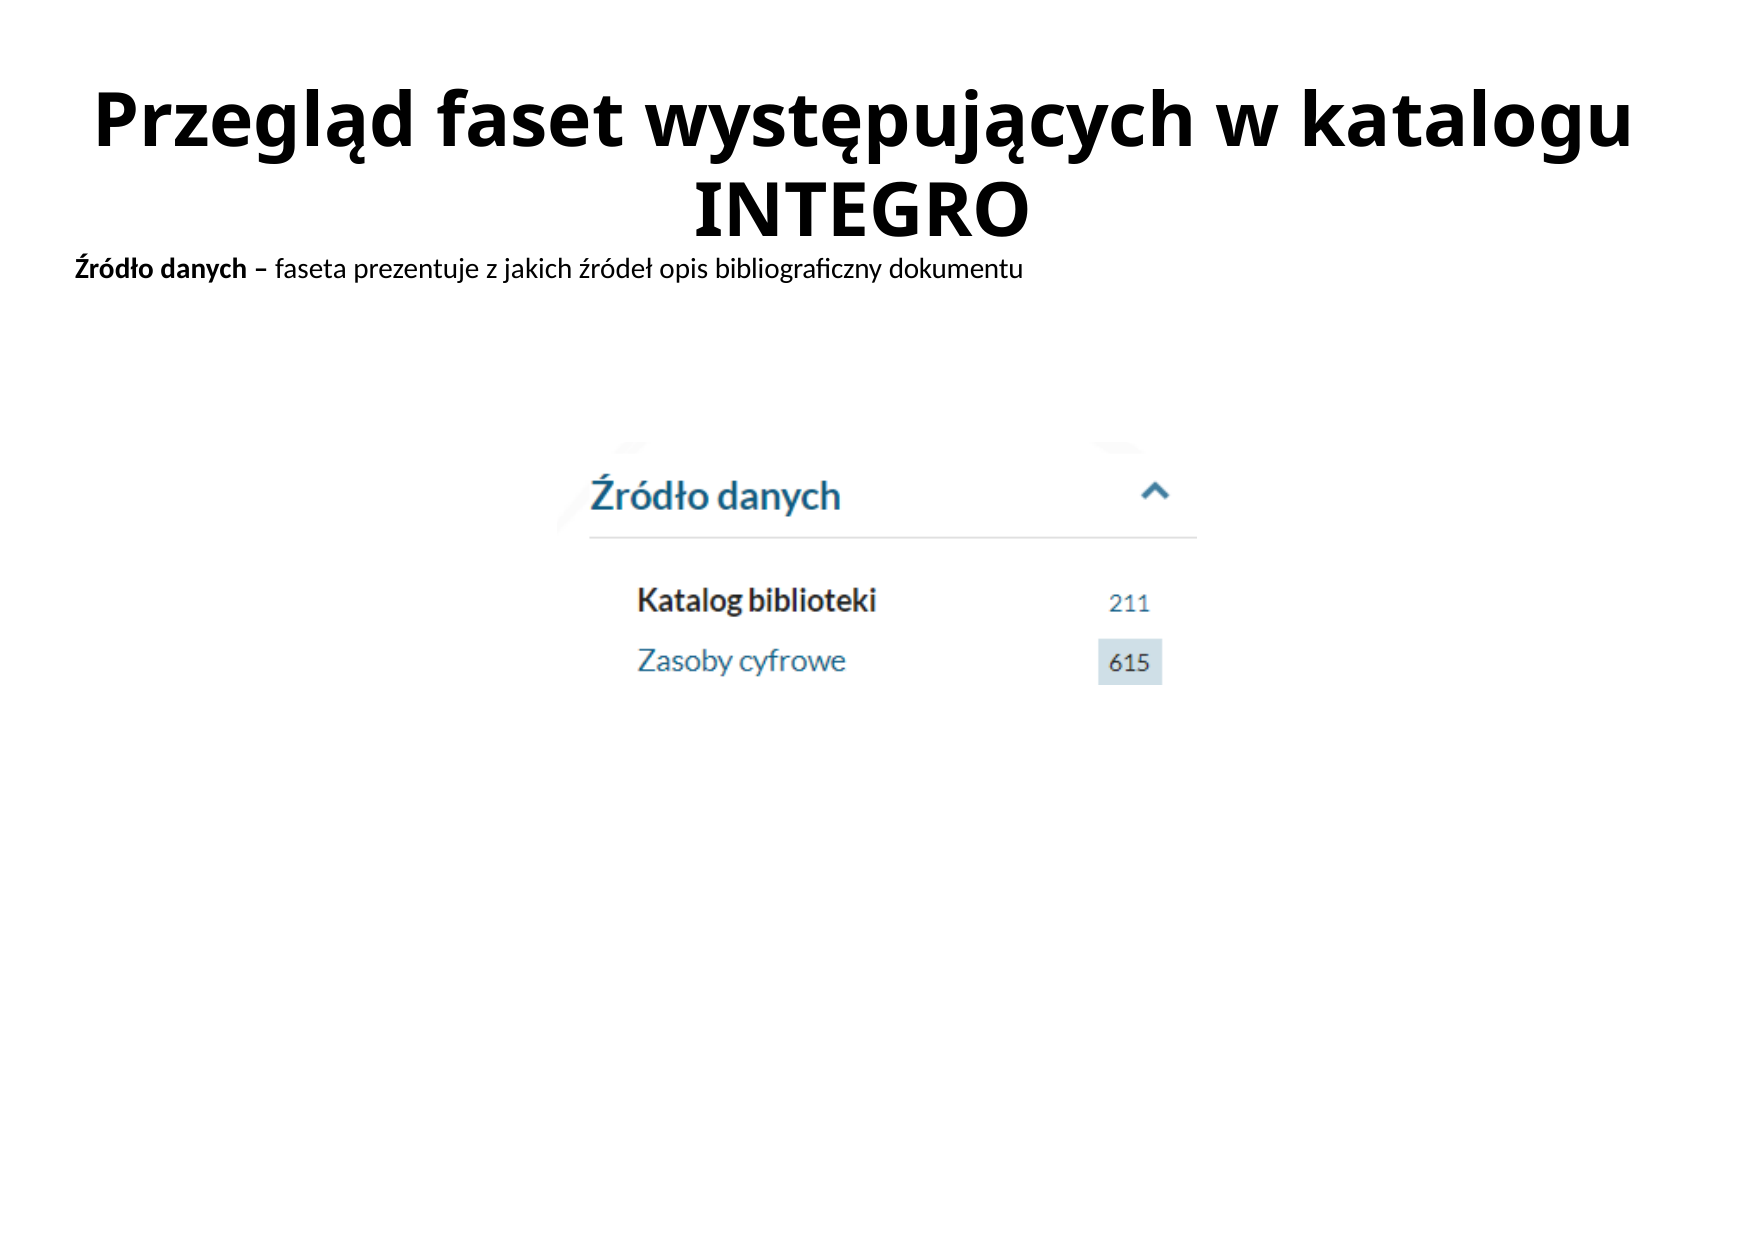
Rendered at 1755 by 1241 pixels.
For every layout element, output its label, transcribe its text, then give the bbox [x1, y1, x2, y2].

picture [557, 442, 1197, 685]
text_box Źródło danych – faseta prezentuje z jakich źródeł opis bibliograficzny dokumentu [72, 247, 1037, 285]
title Przegląd faset występujących w katalogu INTEGRO [72, 69, 1653, 279]
